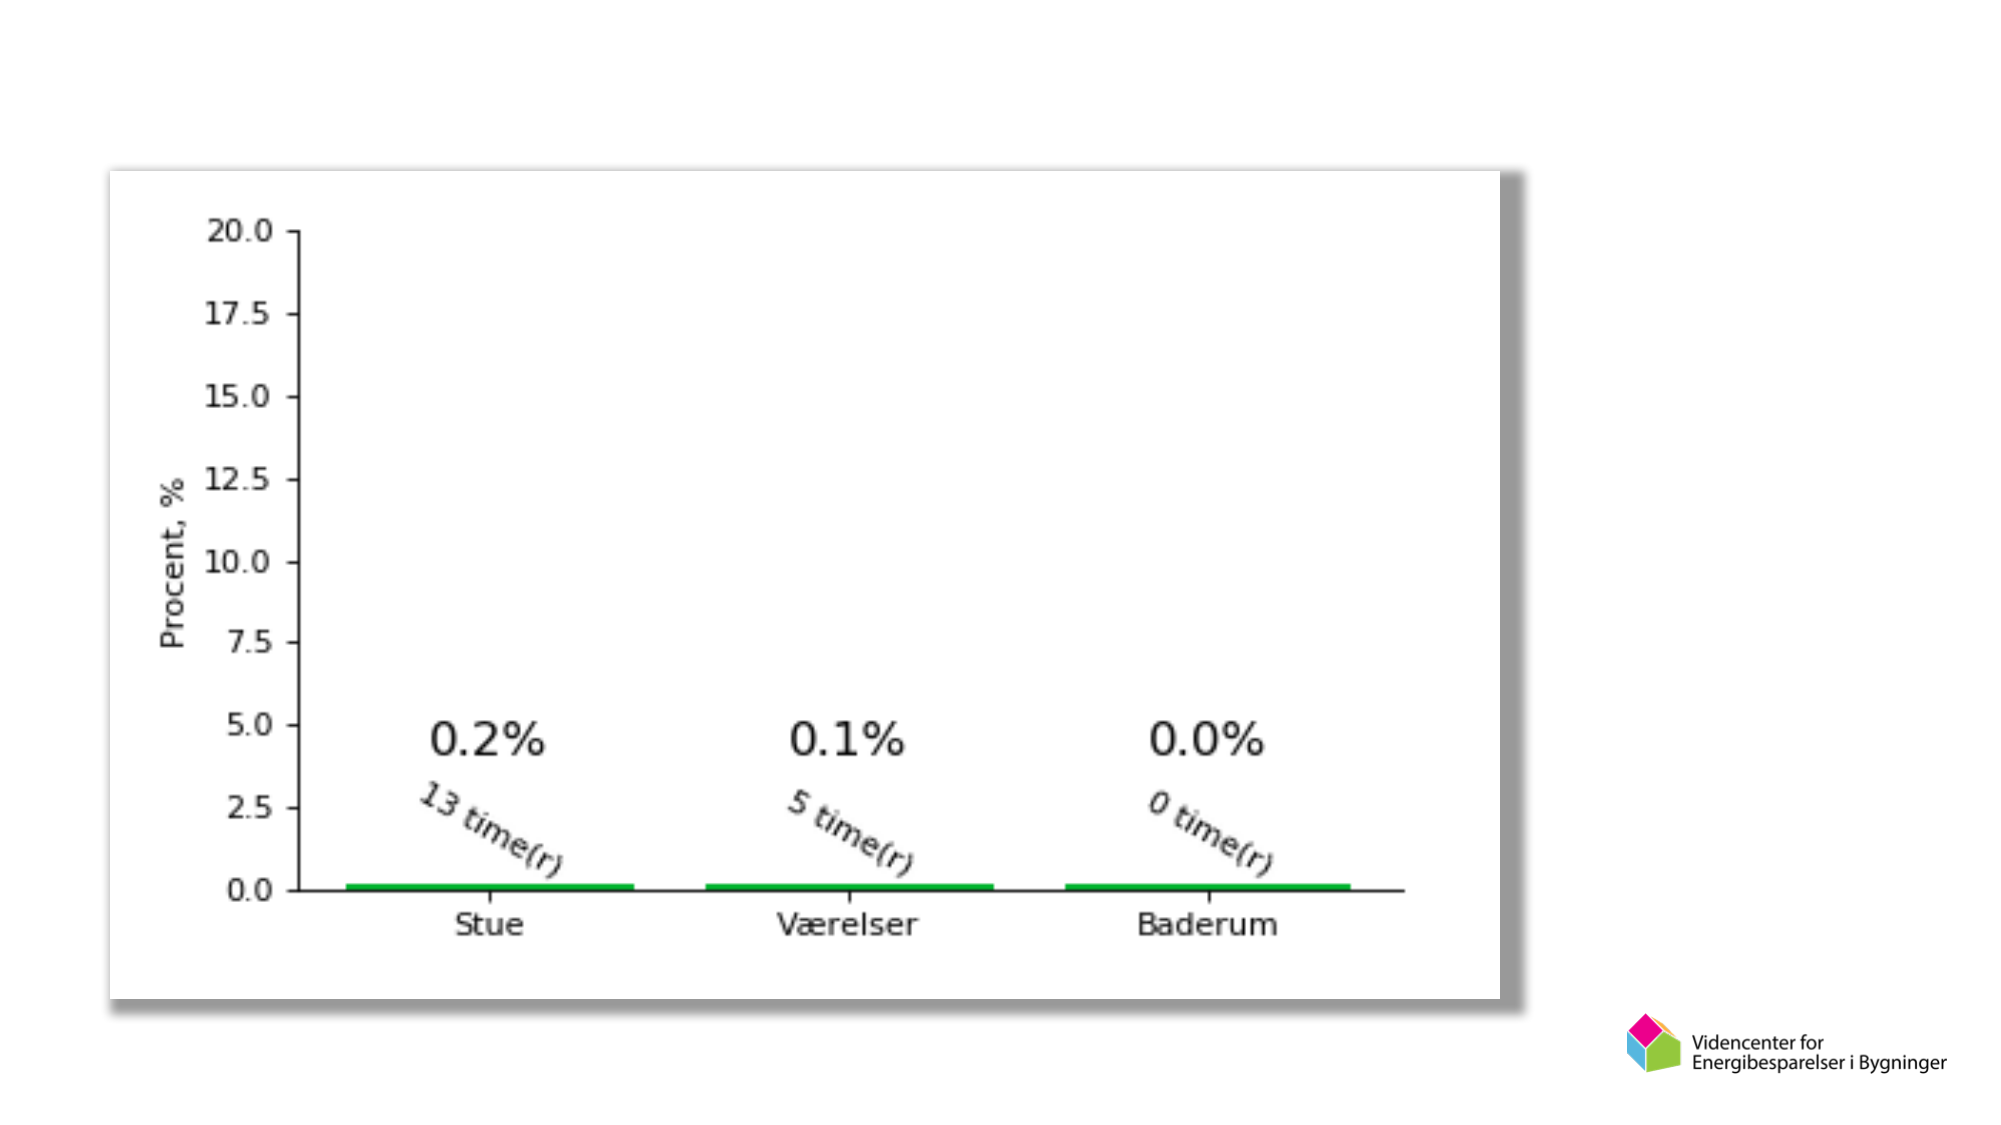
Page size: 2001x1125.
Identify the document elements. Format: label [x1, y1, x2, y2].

picture [1627, 1013, 1947, 1074]
picture [110, 171, 1500, 999]
